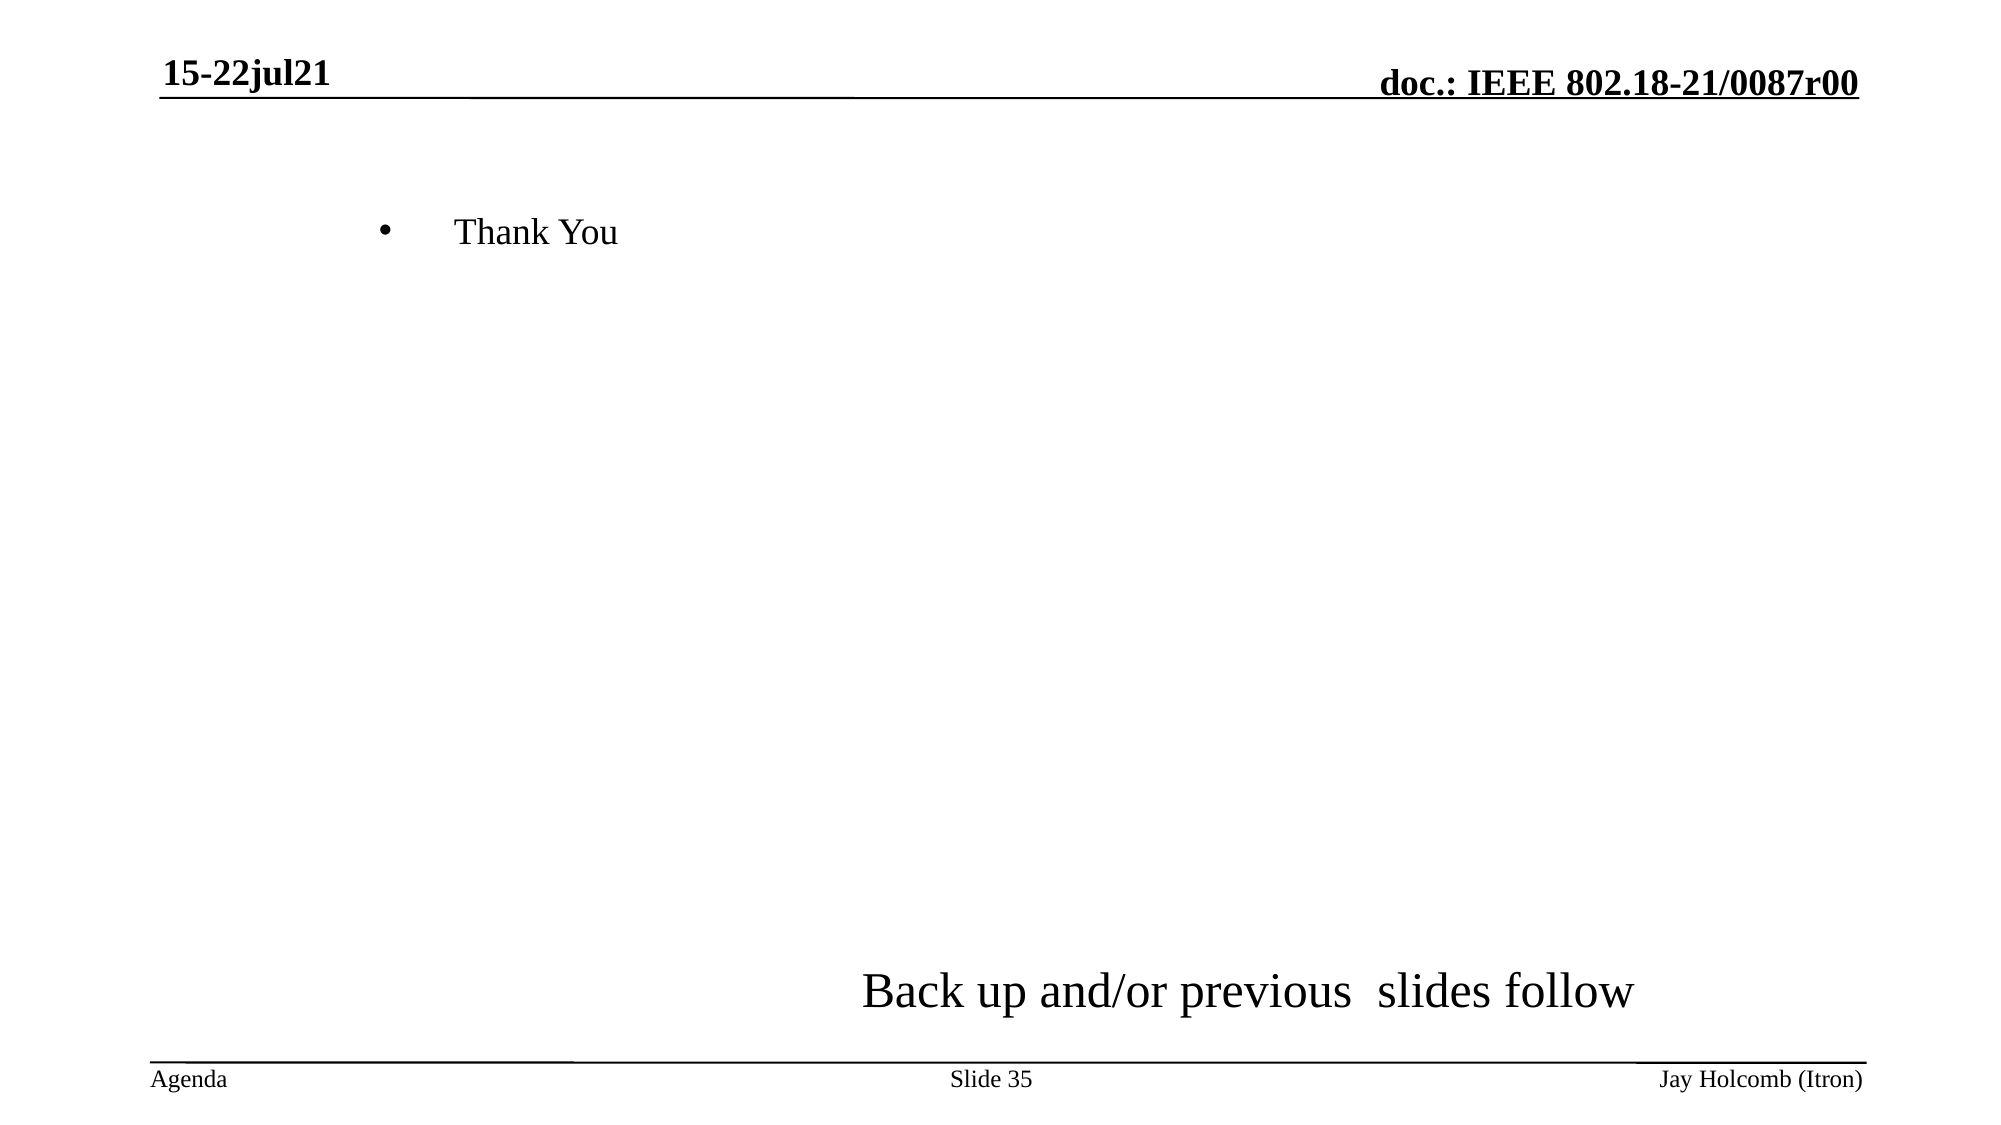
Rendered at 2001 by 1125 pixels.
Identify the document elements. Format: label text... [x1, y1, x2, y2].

footer Jay Holcomb (Itron) [1166, 1061, 1864, 1093]
slide_number Slide 35 [916, 1061, 1067, 1123]
text_box Thank You [364, 199, 1027, 305]
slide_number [162, 48, 526, 94]
text_box Back up and/or previous slides follow [824, 949, 1650, 1025]
